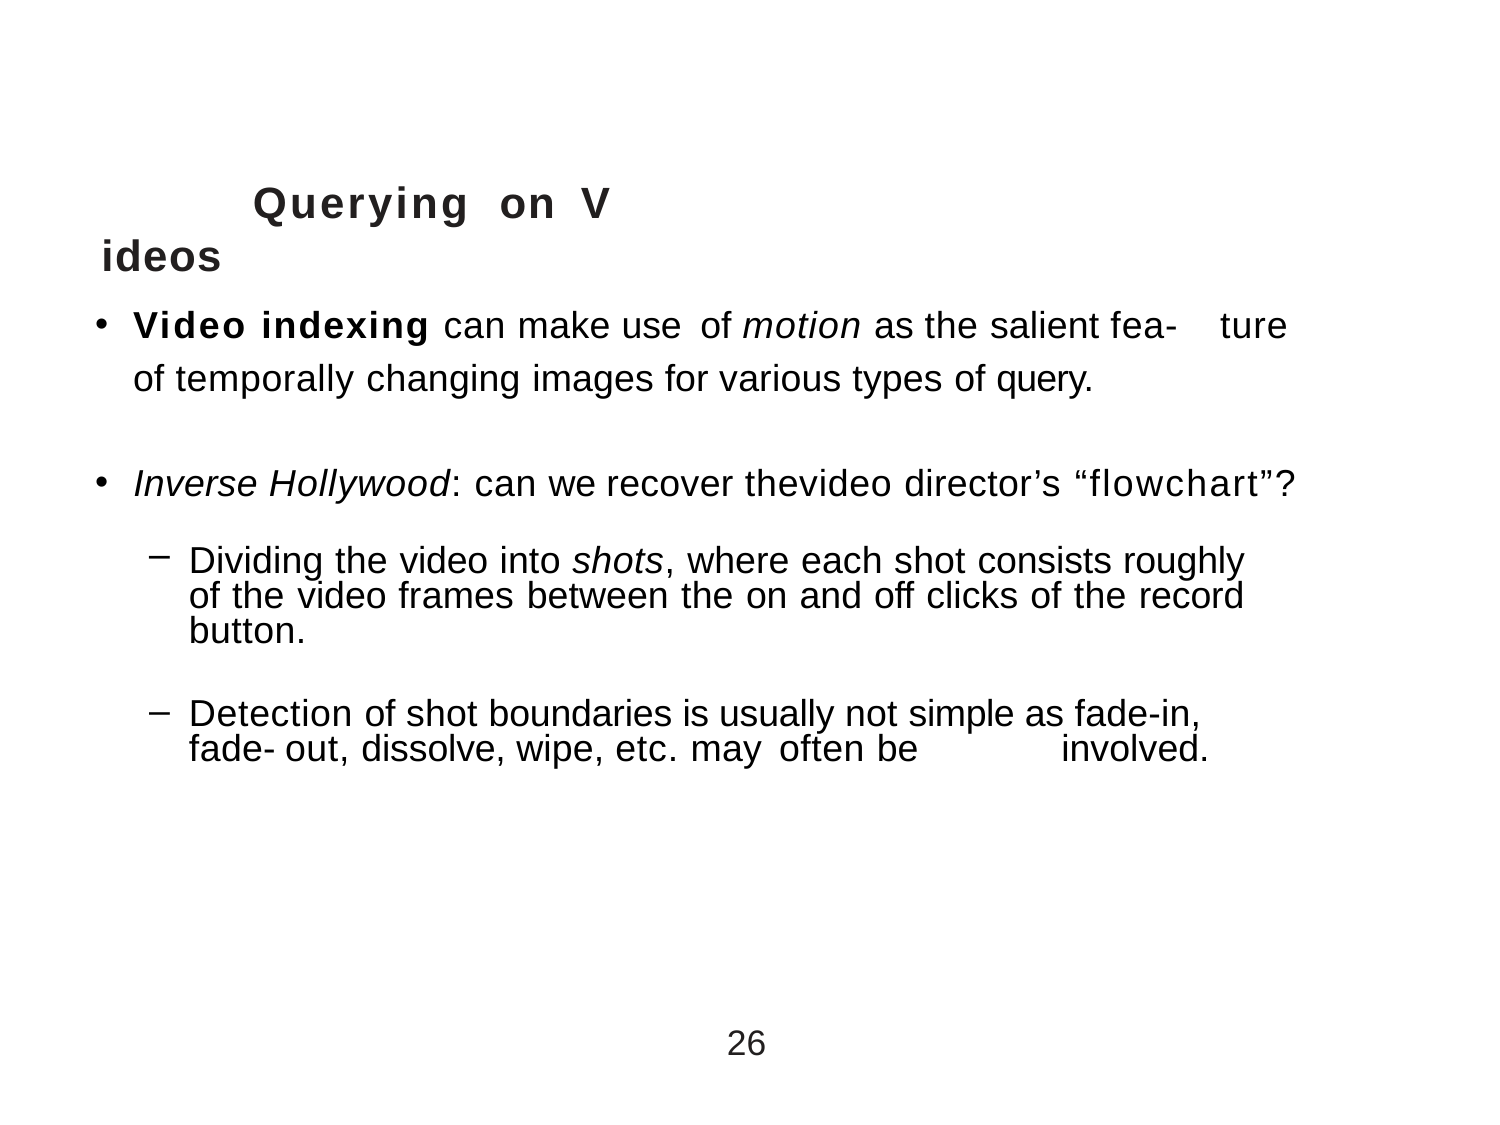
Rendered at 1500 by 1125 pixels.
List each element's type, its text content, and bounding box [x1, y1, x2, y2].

slide_number 26 [720, 1021, 773, 1125]
title Querying on V ideos [99, 173, 743, 290]
text_box ture [1217, 298, 1291, 346]
text_box Inverse Hollywood: can we recover thevideo director’s “flowchart”? Dividing the video into shots, where each shot consists roughly of the video frames between the on and off clicks of the record button. Detection of shot boundaries is usually not simple as fade-in, fade- out, dissolve, wipe, etc. may often be involved. [92, 456, 1320, 769]
text_box Video indexing can make use of motion as the salient fea- of temporally changing images for various types of query. [92, 290, 1197, 399]
